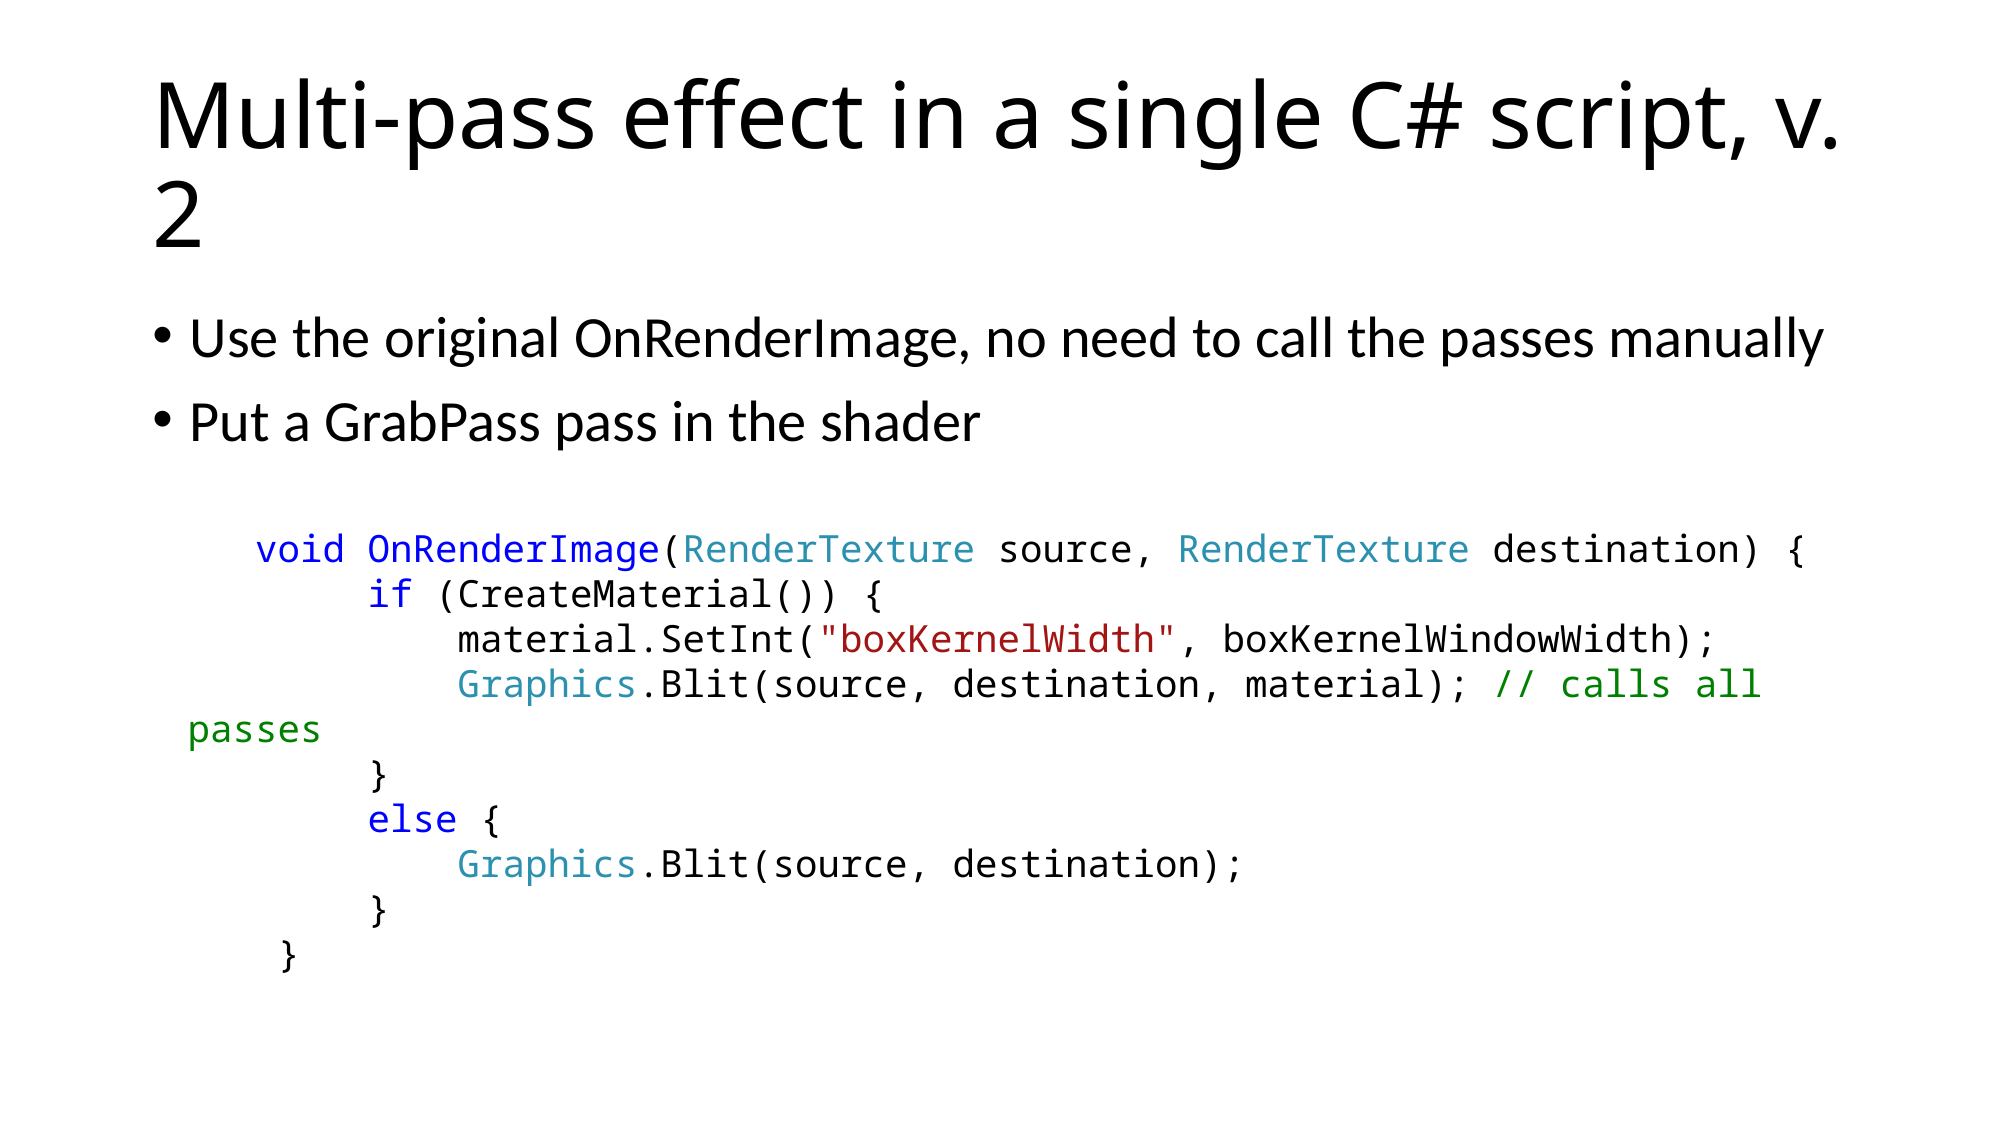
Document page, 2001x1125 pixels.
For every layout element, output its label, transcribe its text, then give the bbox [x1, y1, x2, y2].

title Multi-pass effect in a single C# script, v. 2 [137, 59, 1863, 278]
list Use the original OnRenderImage, no need to call the passes manually Put a GrabPass pass in the shader [137, 299, 1863, 1014]
text_box void OnRenderImage(RenderTexture source, RenderTexture destination) { if (CreateMaterial()) { material.SetInt("boxKernelWidth", boxKernelWindowWidth); Graphics.Blit(source, destination, material); // calls all passes } else { Graphics.Blit(source, destination); } } [172, 517, 1828, 982]
